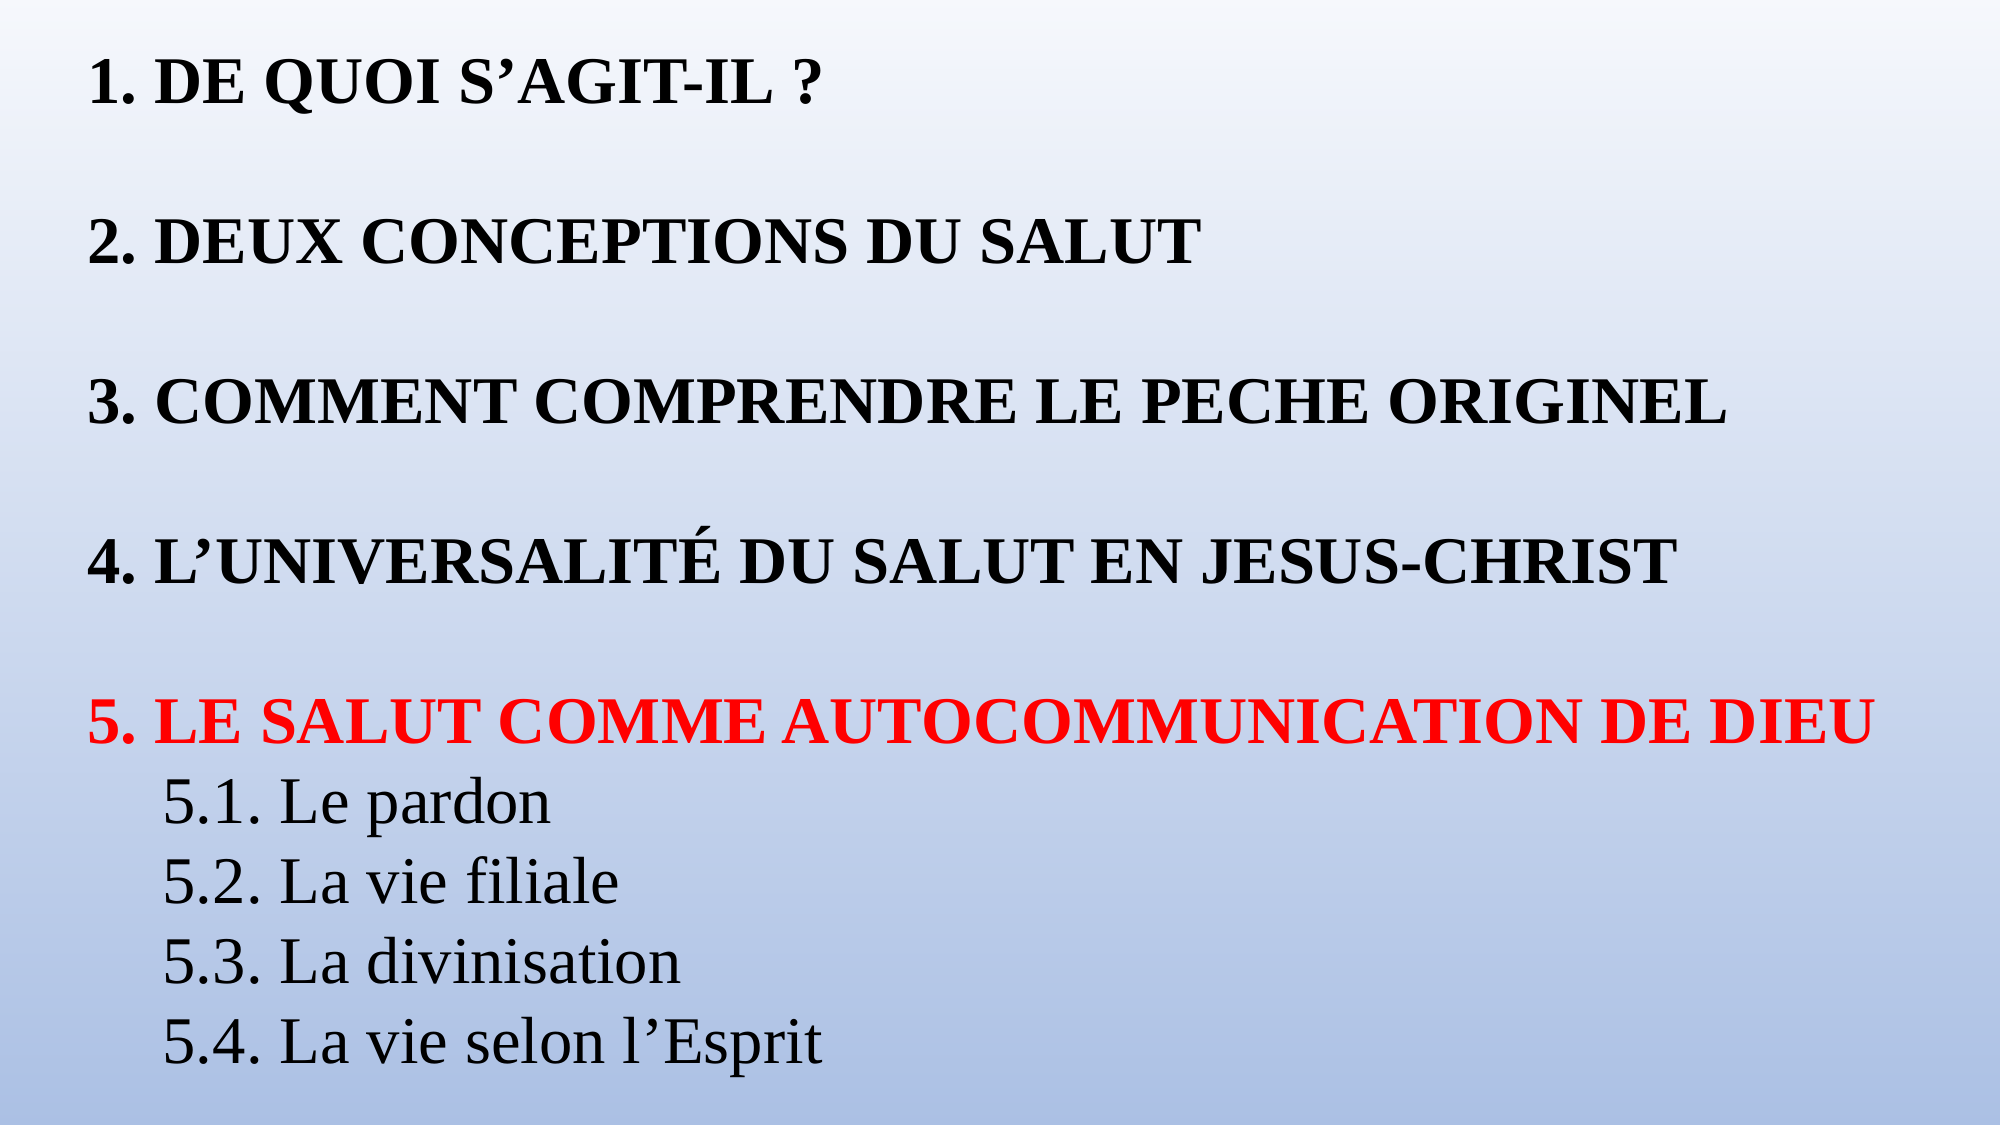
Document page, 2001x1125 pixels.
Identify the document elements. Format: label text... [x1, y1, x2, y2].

text_box 1. DE QUOI S’AGIT-IL ? 2. DEUX CONCEPTIONS DU SALUT 3. COMMENT COMPRENDRE LE PECHE ORIGINEL 4. L’UNIVERSALITÉ DU SALUT EN JESUS-CHRIST 5. LE SALUT COMME AUTOCOMMUNICATION DE DIEU 5.1. Le pardon 5.2. La vie filiale 5.3. La divinisation 5.4. La vie selon l’Esprit [72, 29, 1928, 1084]
